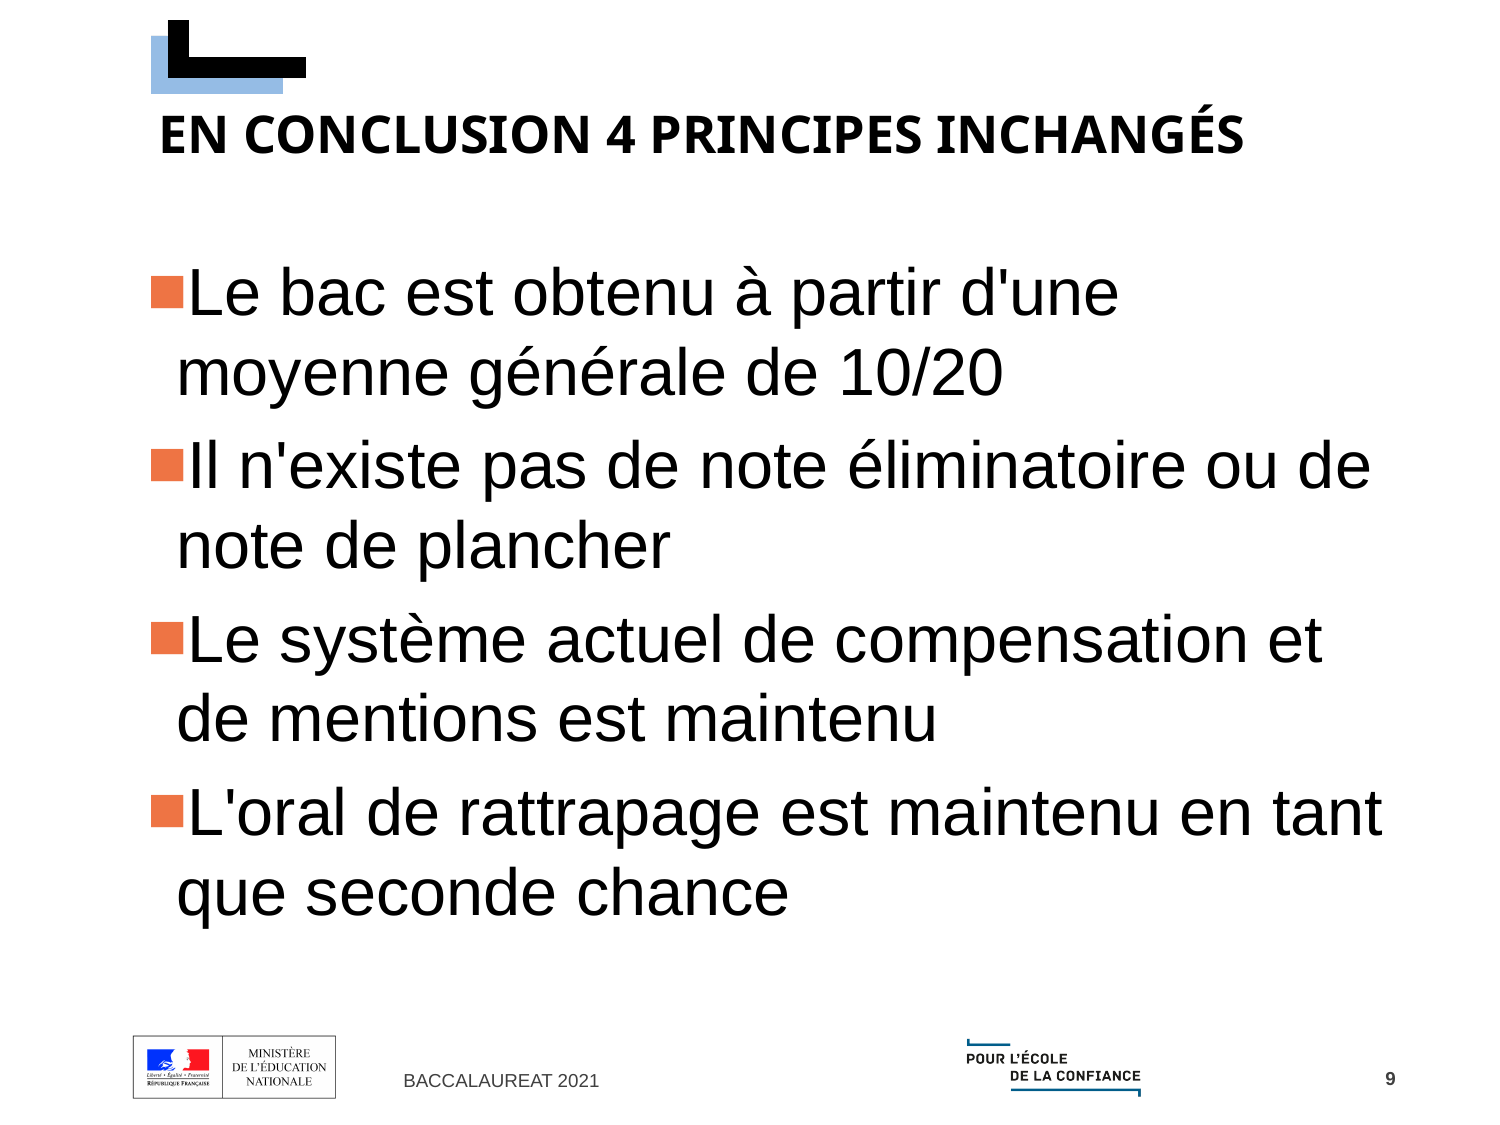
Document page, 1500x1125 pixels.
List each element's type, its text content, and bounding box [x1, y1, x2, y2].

picture [151, 20, 306, 58]
slide_number 9 [1337, 1048, 1411, 1109]
title en conclusion 4 principes inchangés [130, 58, 1424, 269]
picture [953, 1025, 1154, 1109]
list Le bac est obtenu à partir d'une moyenne générale de 10/20 Il n'existe pas de note éliminatoire ou de note de plancher Le système actuel de compensation et de mentions est maintenu L'oral de rattrapage est maintenu en tant que seconde chance [131, 241, 1426, 996]
picture [132, 1035, 336, 1099]
